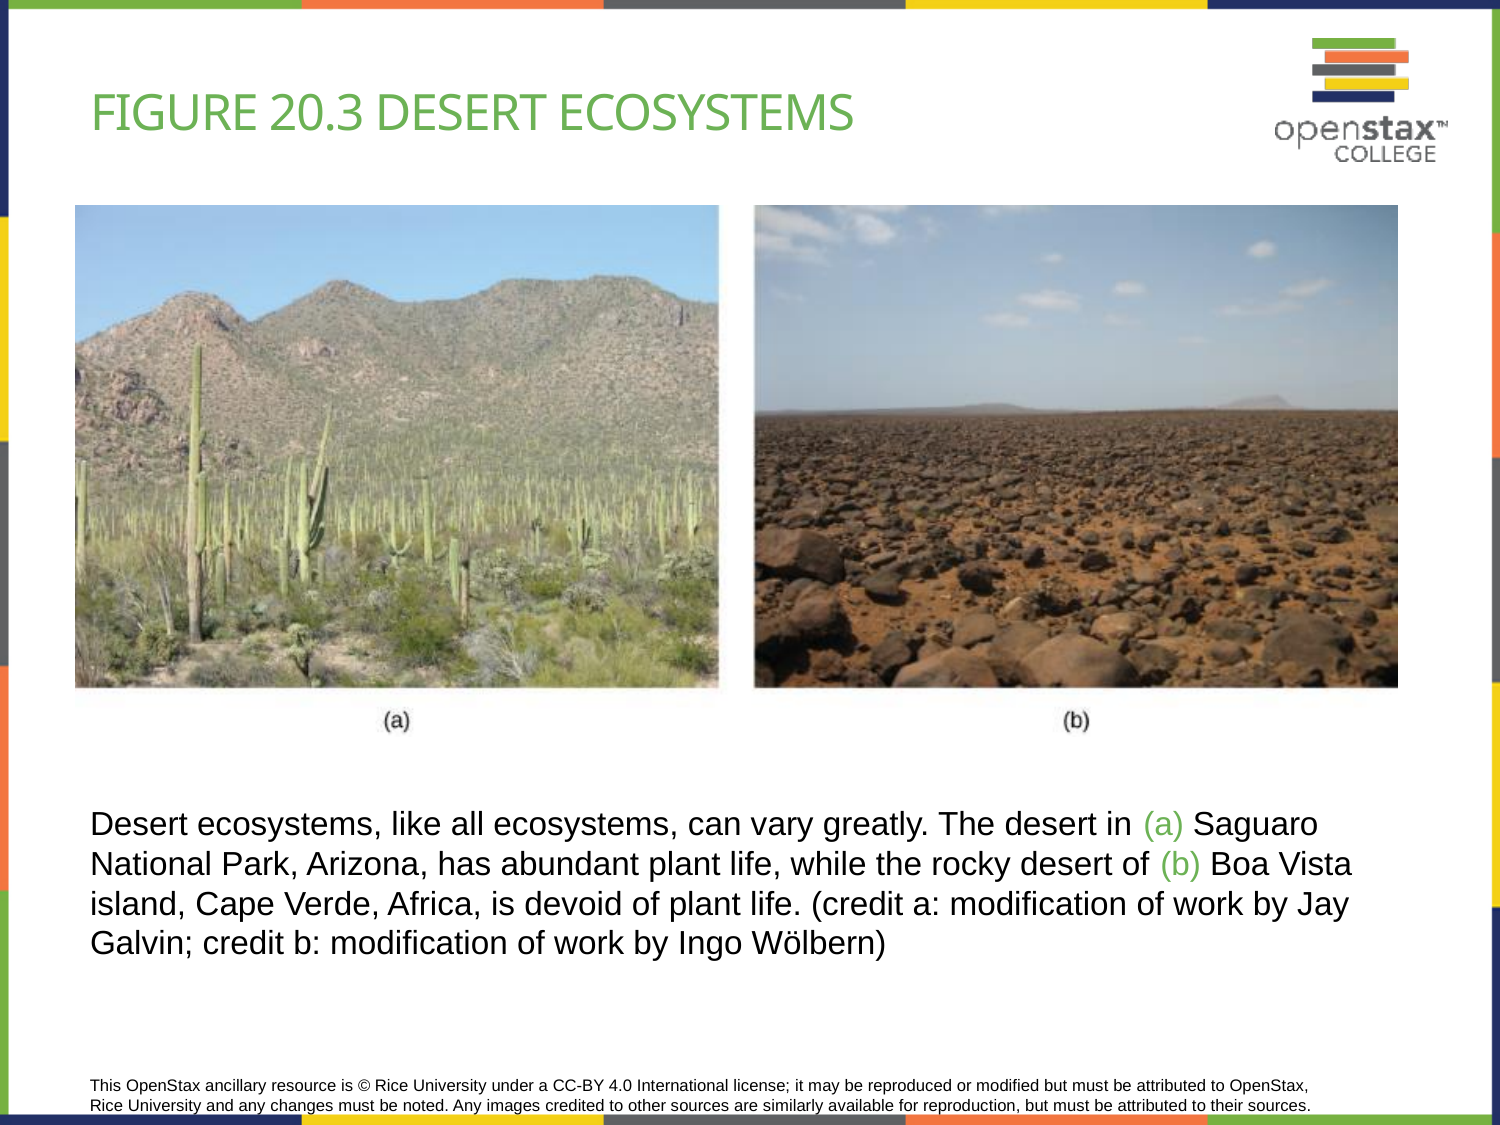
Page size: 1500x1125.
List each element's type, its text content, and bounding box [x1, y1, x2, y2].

text_box This OpenStax ancillary resource is © Rice University under a CC-BY 4.0 International license; it may be reproduced or modified but must be attributed to OpenStax, Rice University and any changes must be noted. Any images credited to other sources are similarly available for reproduction, but must be attributed to their sources. [75, 1067, 1336, 1114]
title Figure 20.3 desert ecosystems [75, 39, 1273, 148]
list Desert ecosystems, like all ecosystems, can vary greatly. The desert in (a) Saguaro National Park, Arizona, has abundant plant life, while the rocky desert of (b) Boa Vista island, Cape Verde, Africa, is devoid of plant life. (credit a: modification of work by Jay Galvin; credit b: modification of work by Ingo Wölbern) [75, 794, 1398, 986]
picture [0, 0, 1500, 1125]
